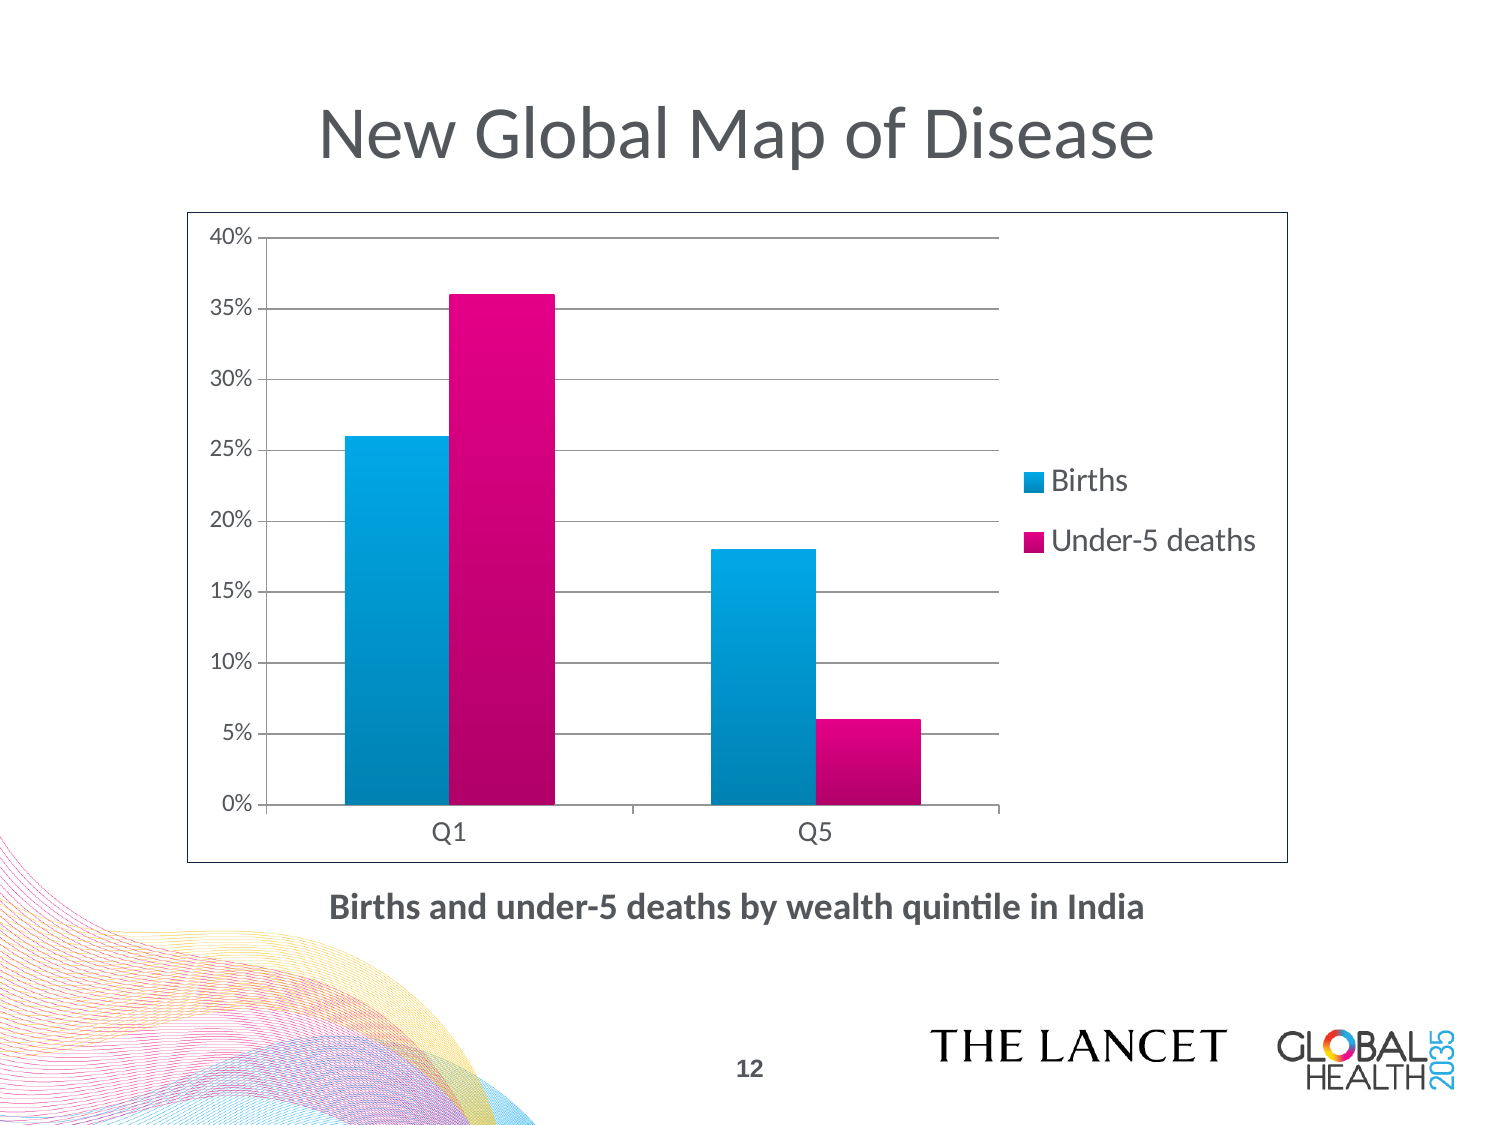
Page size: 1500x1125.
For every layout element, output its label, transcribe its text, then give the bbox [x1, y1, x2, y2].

text_box Births and under-5 deaths by wealth quintile in India [312, 874, 1163, 935]
slide_number 12 [575, 1037, 925, 1098]
title New Global Map of Disease [37, 45, 1438, 213]
chart [187, 212, 1288, 863]
picture [0, 0, 1500, 1125]
